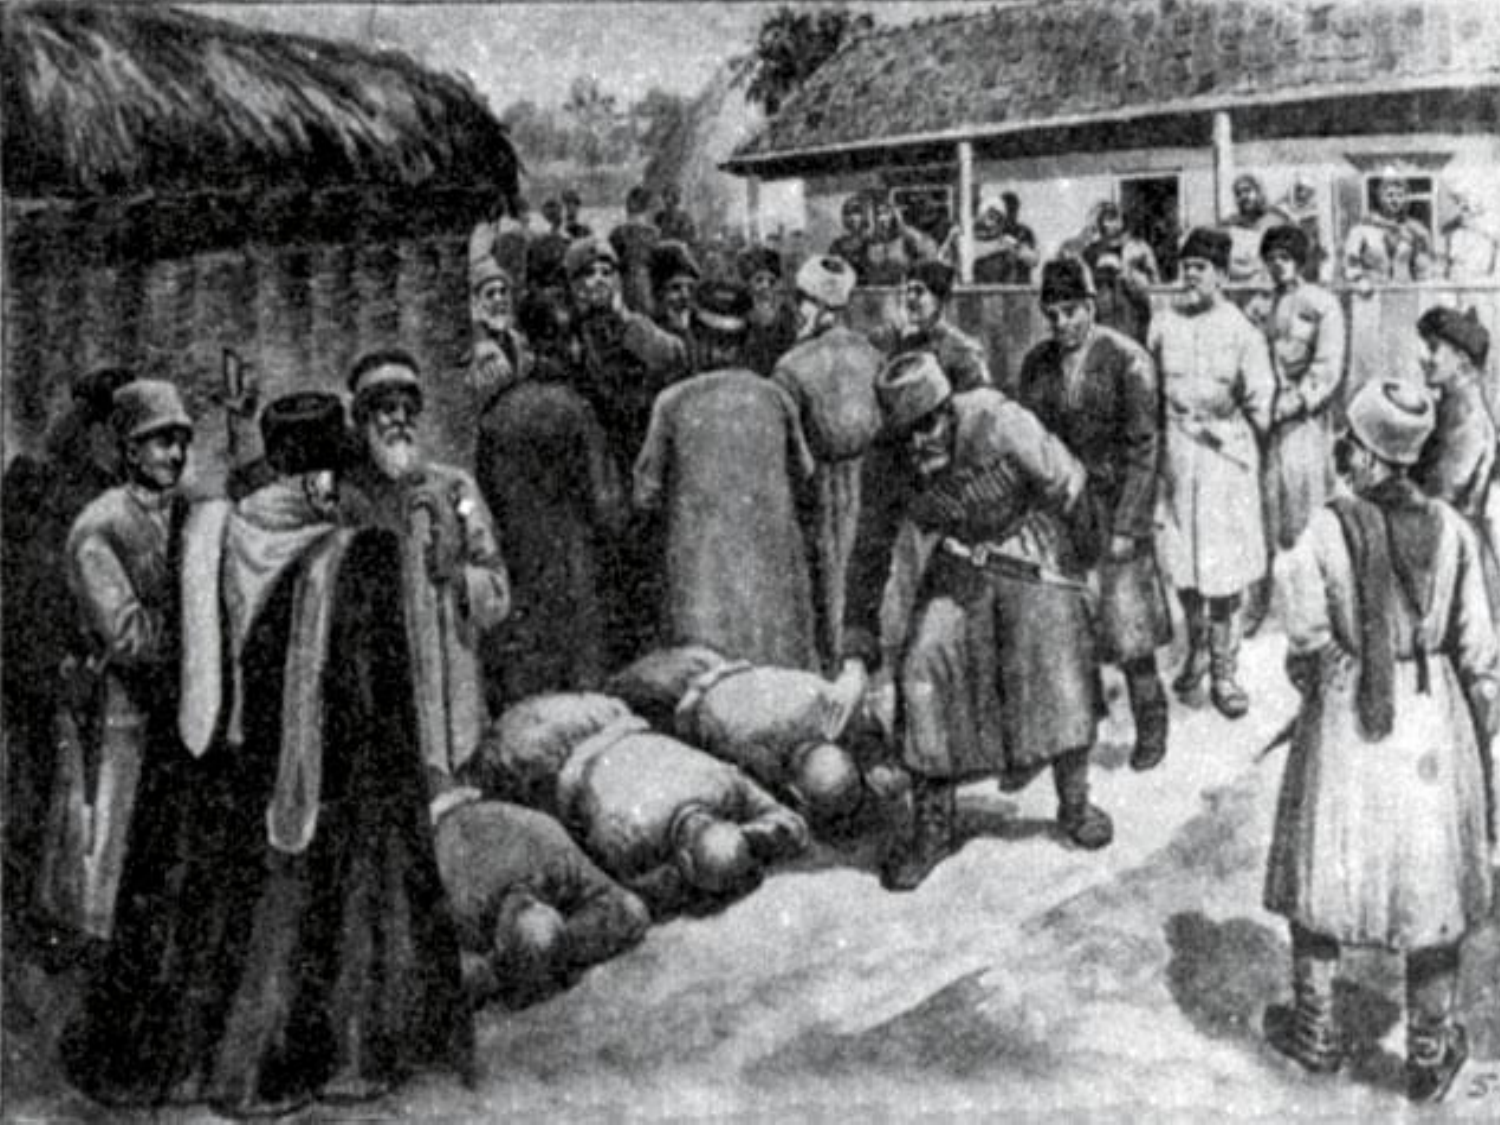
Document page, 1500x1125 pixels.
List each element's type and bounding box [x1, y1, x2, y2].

list [0, 0, 1500, 1125]
